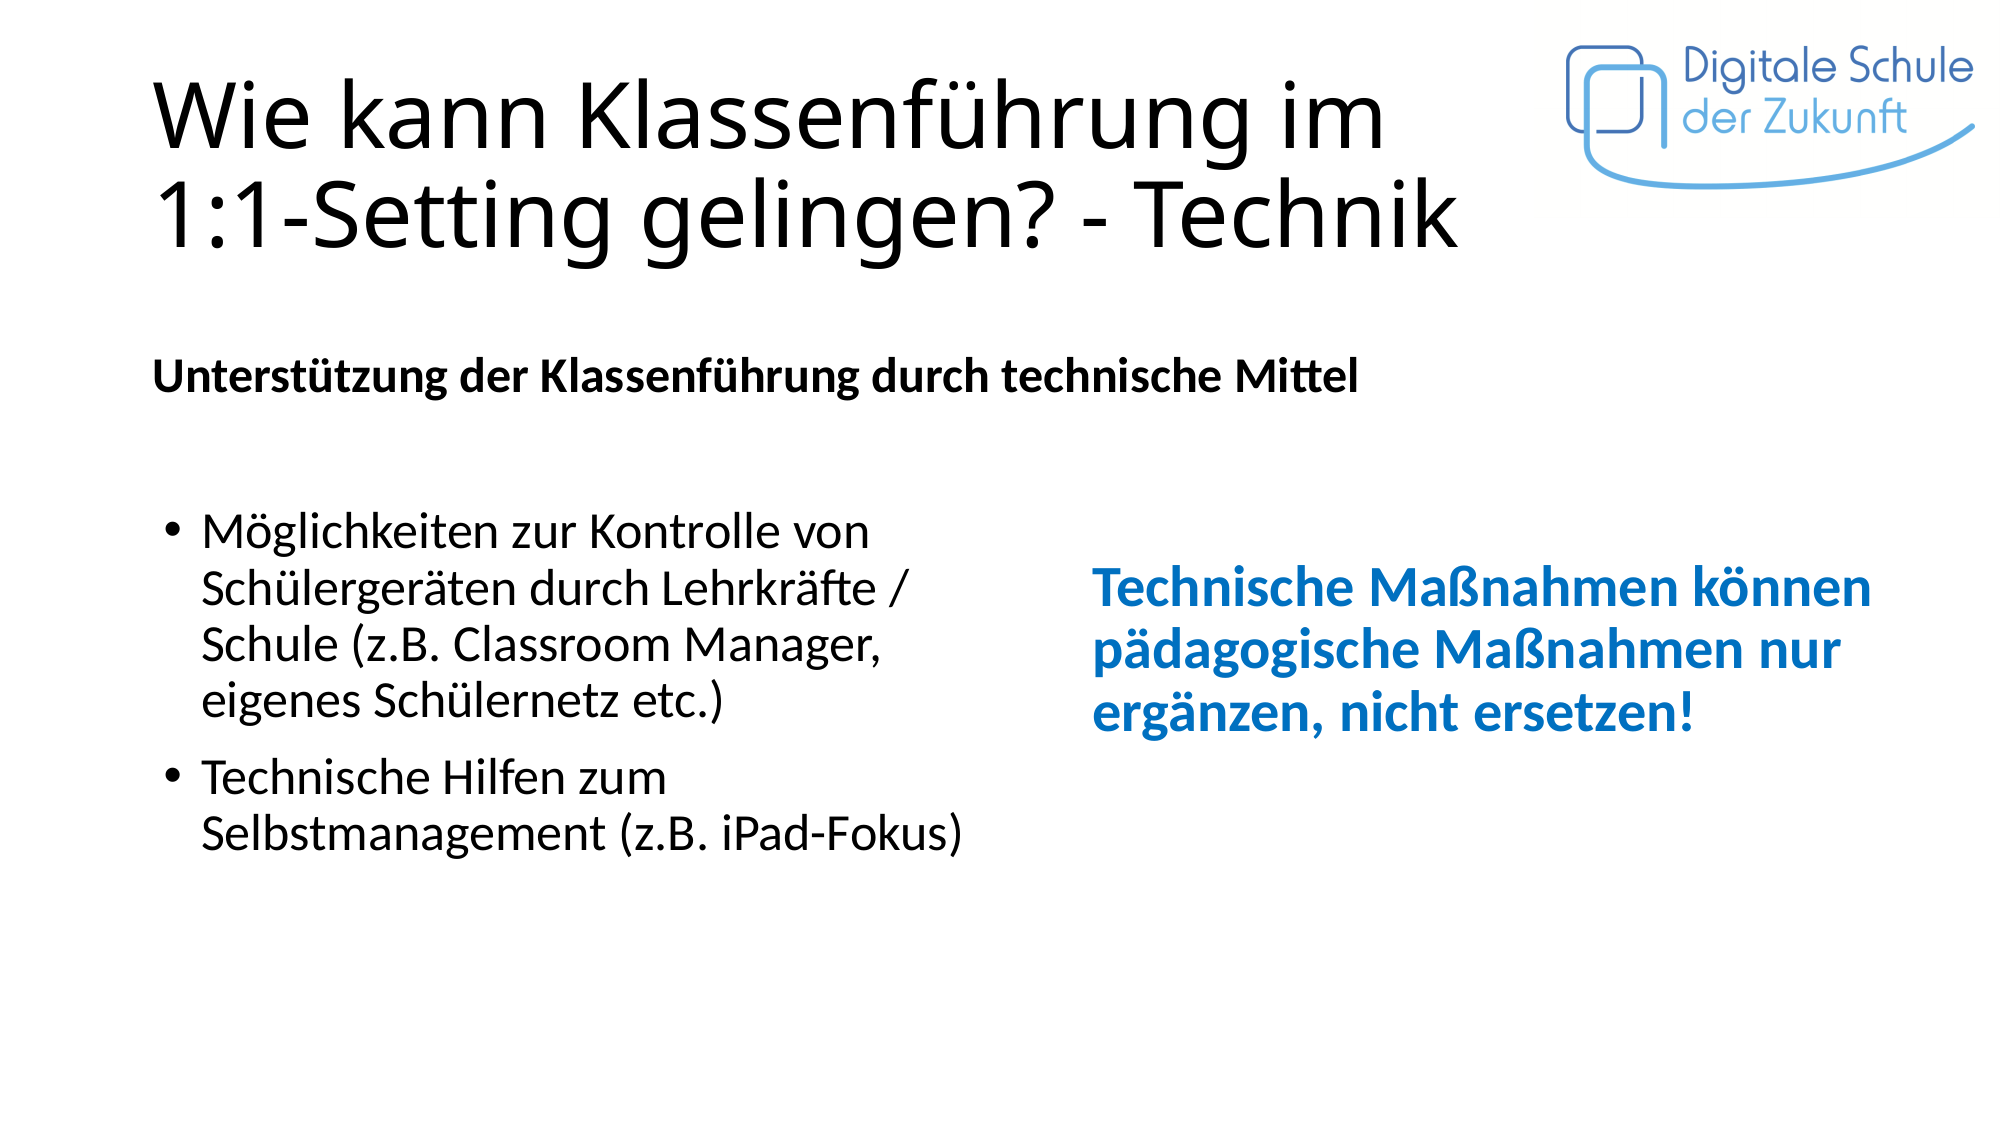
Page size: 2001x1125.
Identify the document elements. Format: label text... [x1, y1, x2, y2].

list Technische Maßnahmen können pädagogische Maßnahmen nur ergänzen, nicht ersetzen! [1077, 548, 1928, 801]
list Unterstützung der Klassenführung durch technische Mittel [137, 275, 1645, 411]
list Möglichkeiten zur Kontrolle von Schülergeräten durch Lehrkräfte / Schule (z.B. Classroom Manager, eigenes Schülernetz etc.) Technische Hilfen zum Selbstmanagement (z.B. iPad-Fokus) [148, 413, 995, 1018]
picture [1534, 0, 2000, 218]
title Wie kann Klassenführung im 1:1-Setting gelingen? - Technik [137, 59, 1863, 278]
